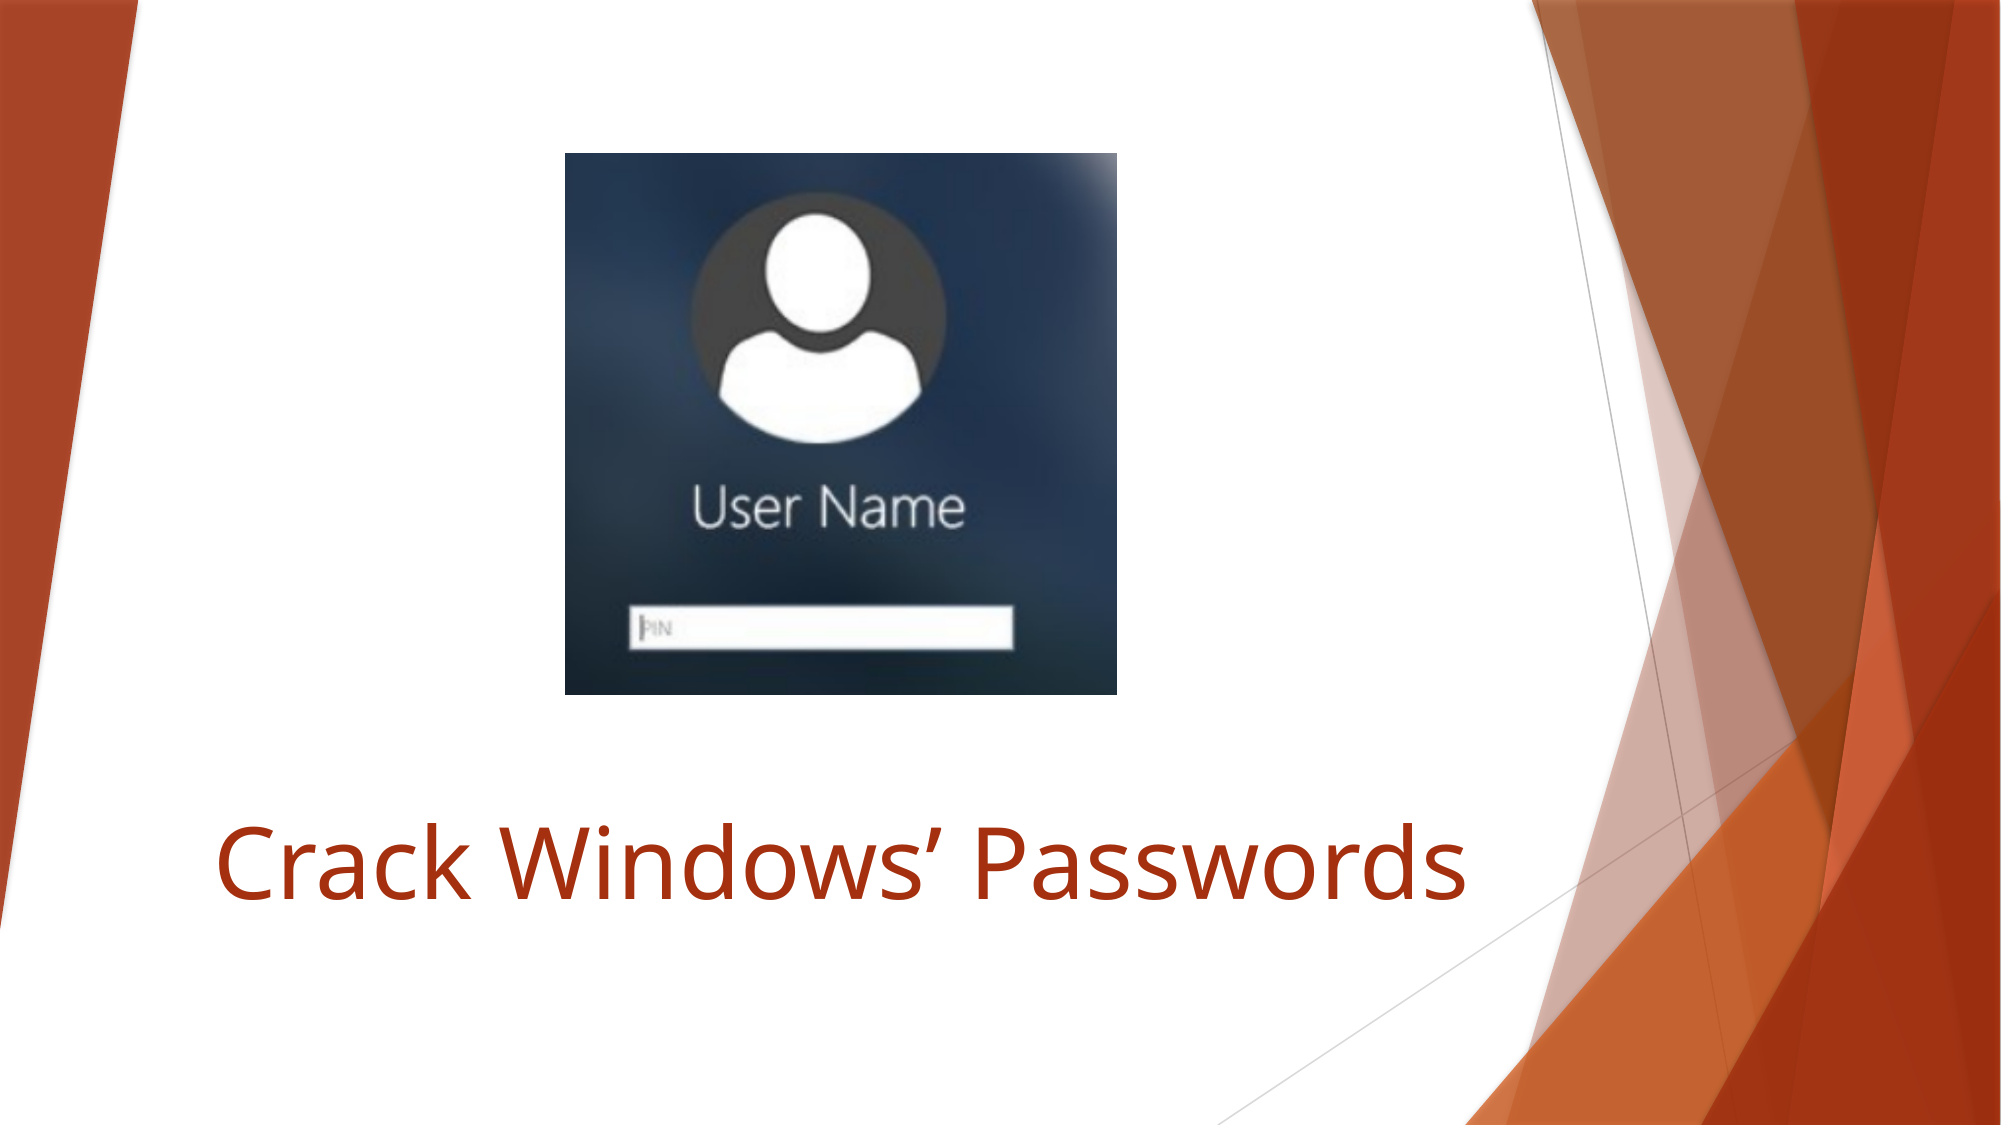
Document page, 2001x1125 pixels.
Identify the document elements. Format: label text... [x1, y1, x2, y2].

picture [565, 152, 1118, 695]
title Crack Windows’ Passwords [161, 746, 1522, 927]
